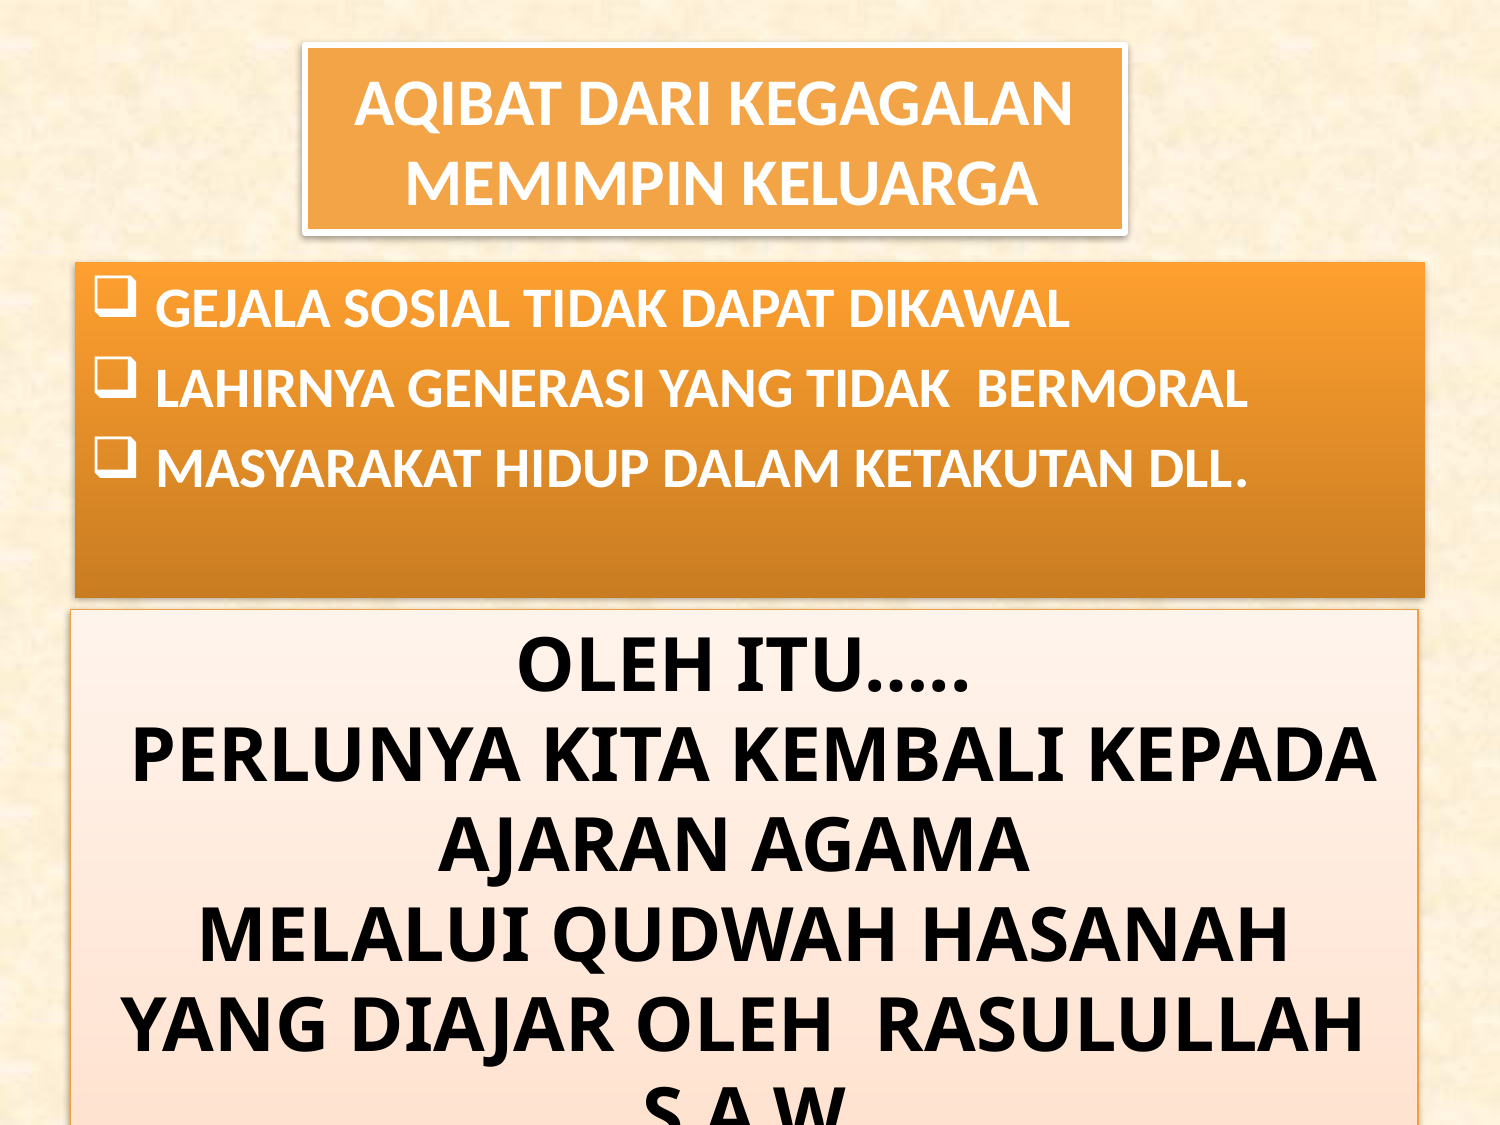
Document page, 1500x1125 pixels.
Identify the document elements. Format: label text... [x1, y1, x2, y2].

picture [0, 0, 1500, 1125]
list GEJALA SOSIAL TIDAK DAPAT DIKAWAL LAHIRNYA GENERASI YANG TIDAK BERMORAL MASYARAKAT HIDUP DALAM KETAKUTAN DLL. [75, 262, 1425, 598]
title AQIBAT DARI KEGAGALAN MEMIMPIN KELUARGA [302, 42, 1128, 236]
text_box OLEH ITU….. PERLUNYA KITA KEMBALI KEPADA AJARAN AGAMA MELALUI QUDWAH HASANAH YANG DIAJAR OLEH RASULULLAH S.A.W [70, 609, 1419, 1125]
